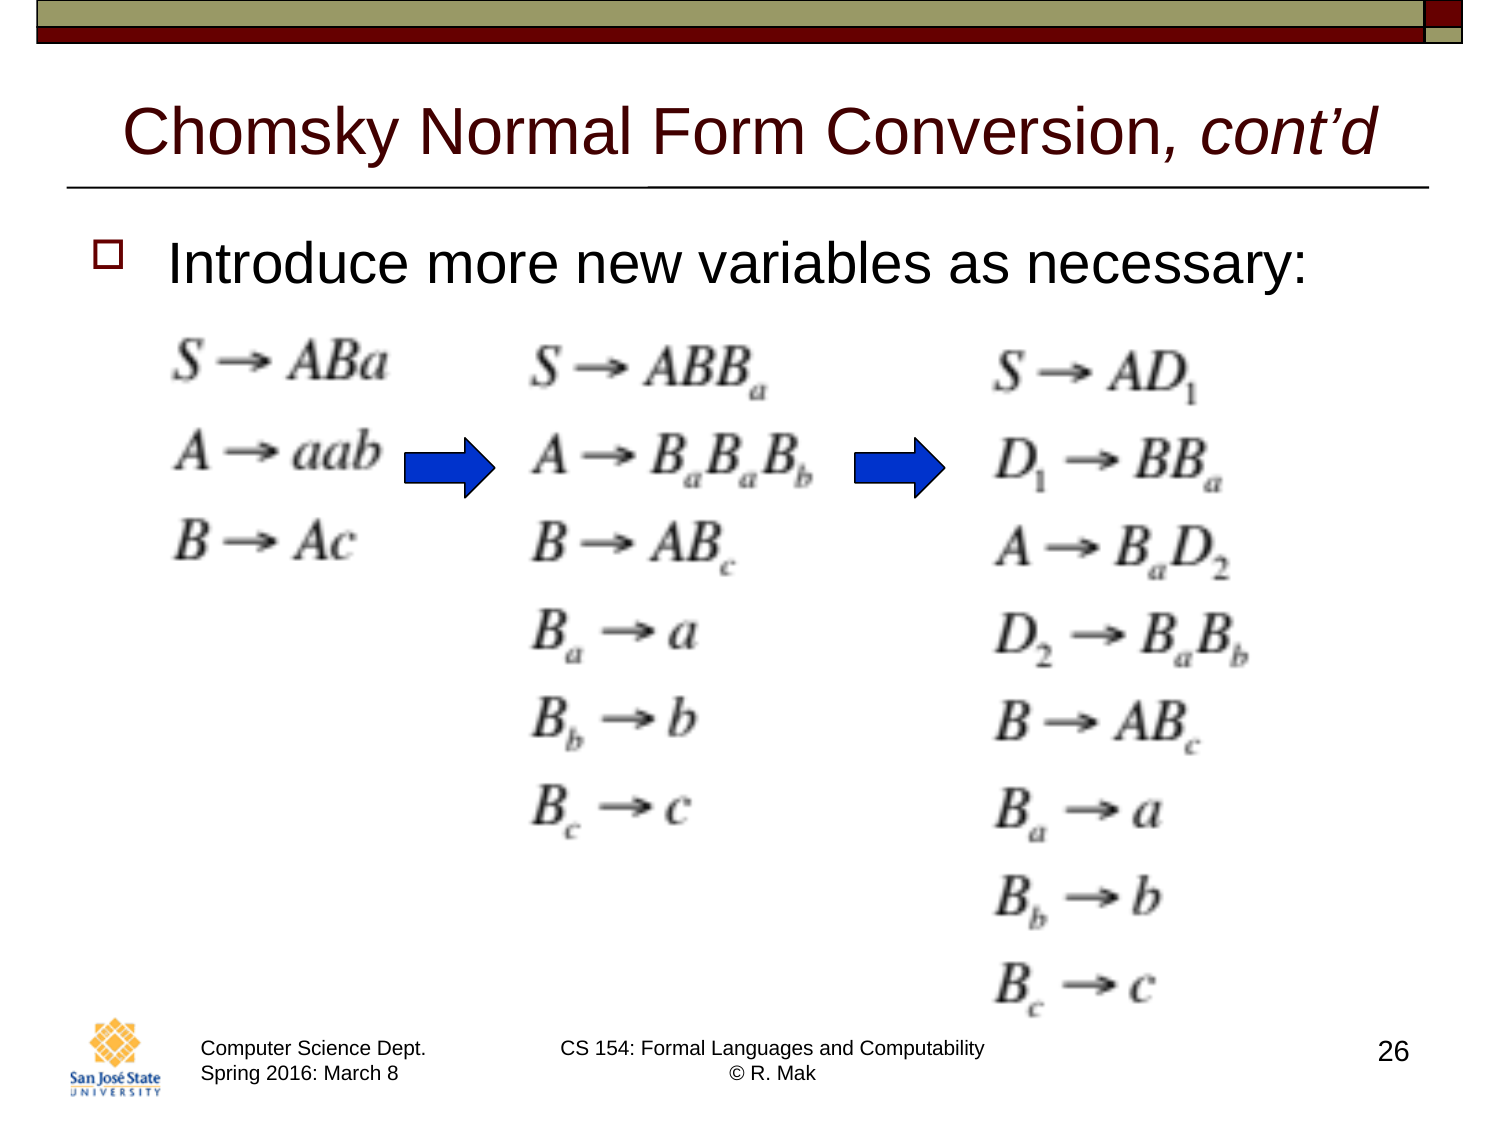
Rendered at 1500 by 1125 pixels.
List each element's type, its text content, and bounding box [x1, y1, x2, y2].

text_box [164, 332, 396, 569]
slide_number 26 [1112, 1025, 1425, 1100]
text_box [986, 337, 1261, 1026]
text_box [404, 437, 495, 498]
text_box [854, 437, 945, 498]
picture [60, 1012, 166, 1112]
list Introduce more new variables as necessary: [75, 217, 1425, 308]
title Chomsky Normal Form Conversion, cont’d [75, 67, 1425, 175]
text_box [522, 332, 826, 848]
